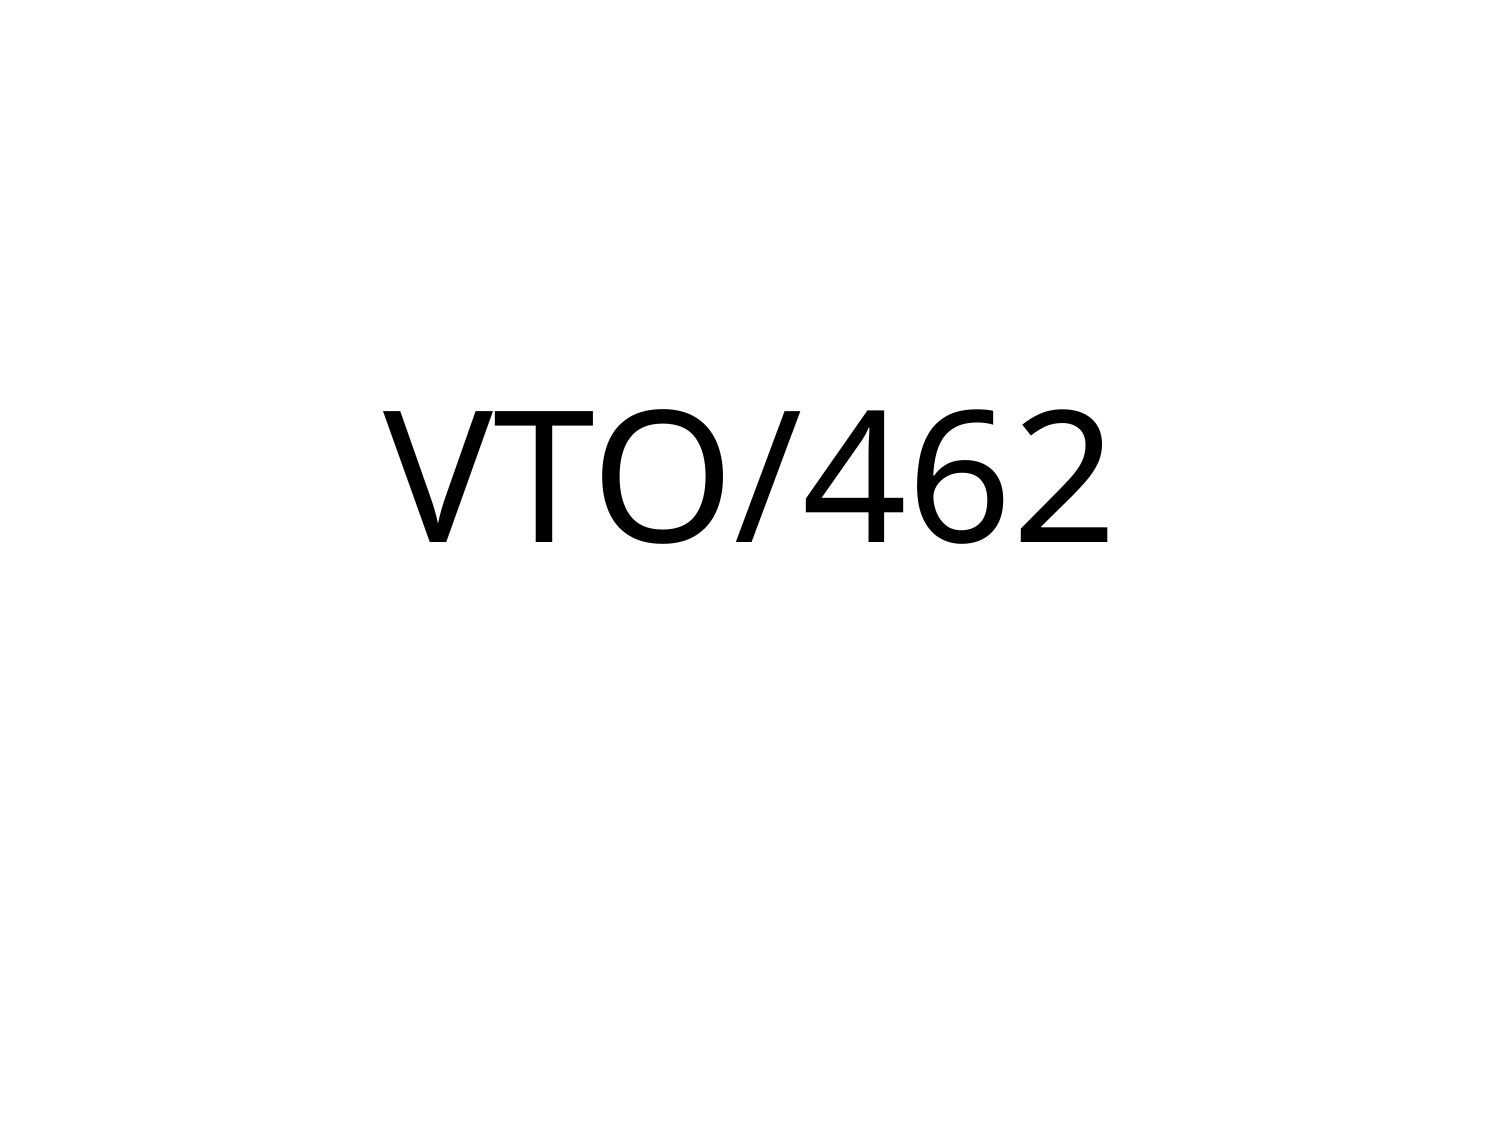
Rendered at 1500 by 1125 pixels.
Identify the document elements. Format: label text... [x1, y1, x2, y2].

title VTO/462 [112, 374, 1388, 563]
